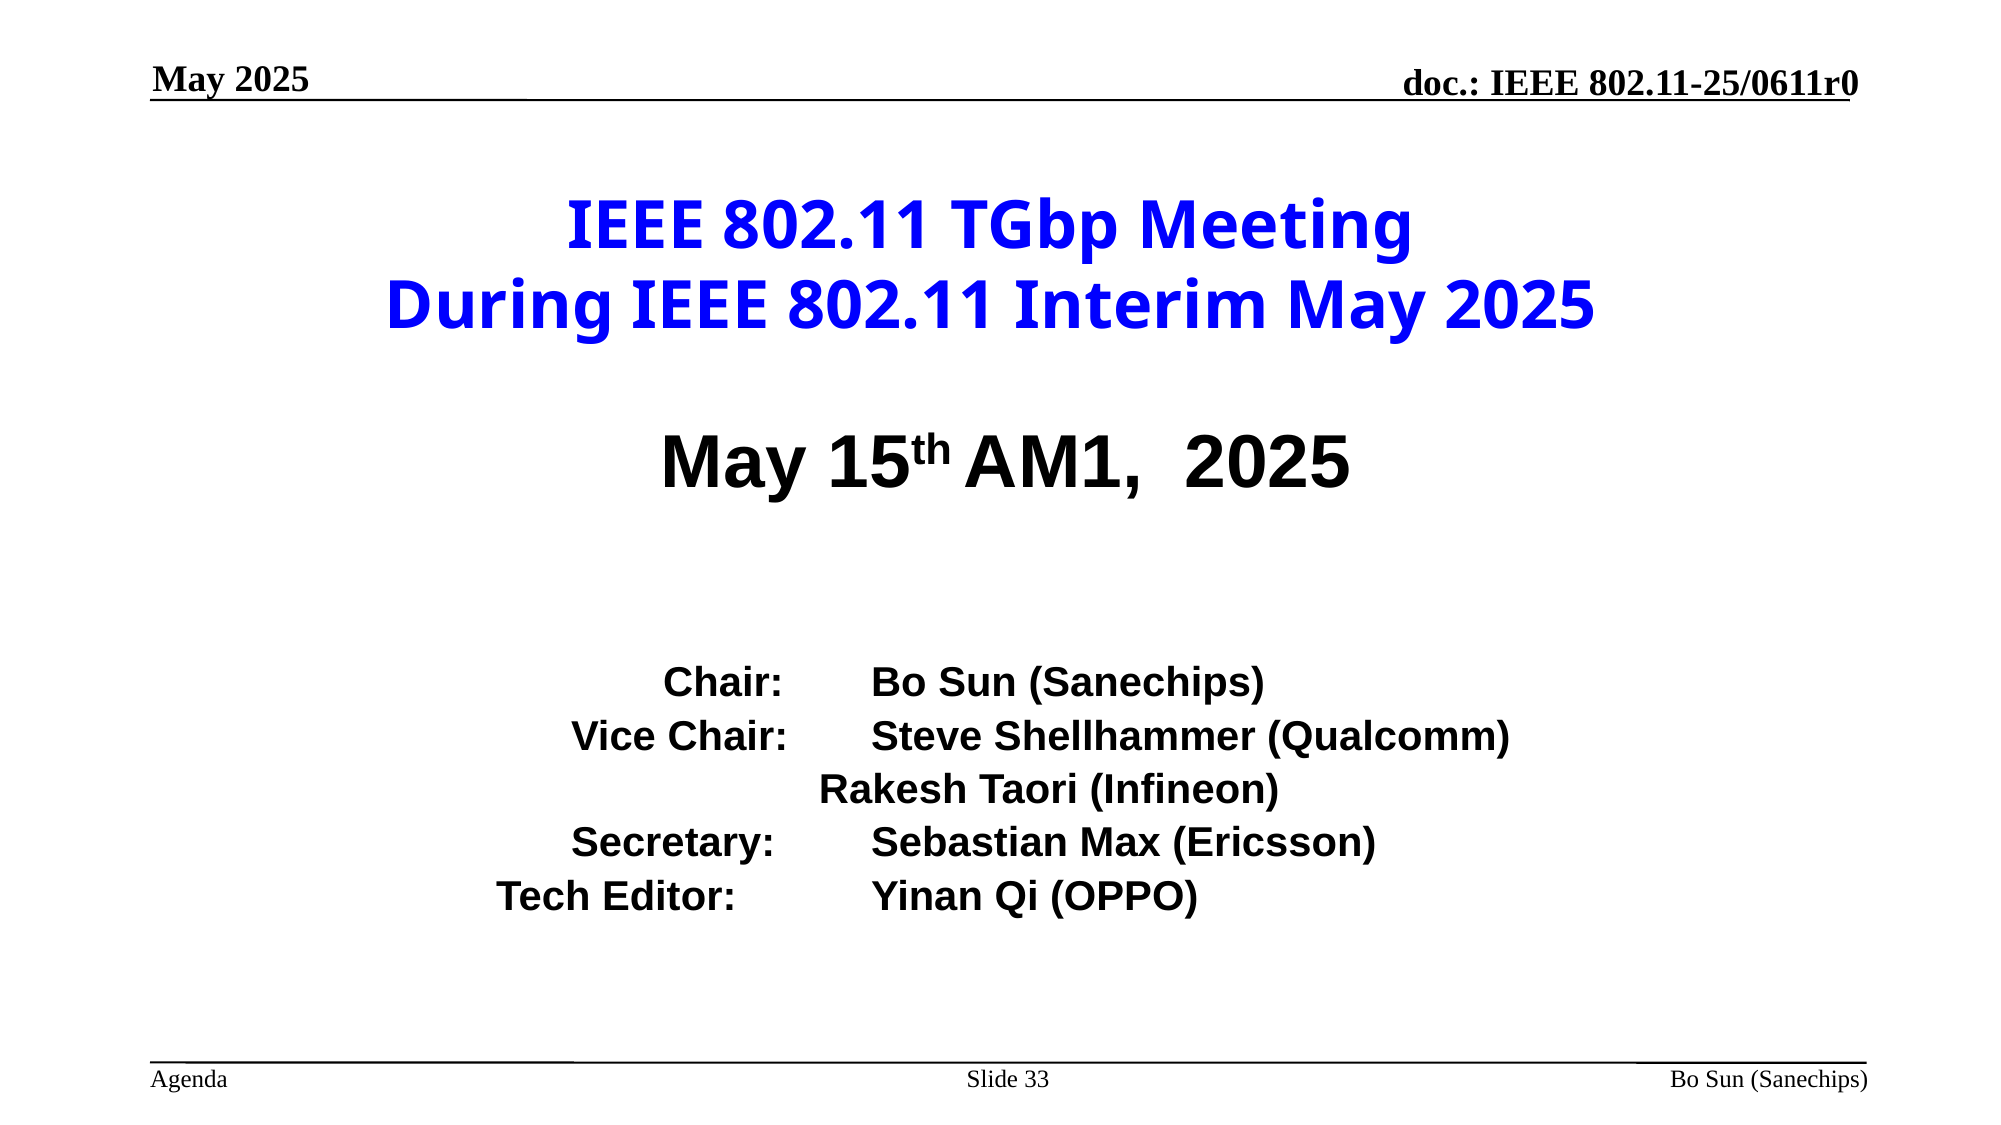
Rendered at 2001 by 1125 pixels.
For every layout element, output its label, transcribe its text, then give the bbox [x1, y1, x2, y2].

footer Bo Sun (Sanechips) [1171, 1061, 1869, 1093]
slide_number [152, 54, 563, 100]
text_box IEEE 802.11 TGbp Meeting During IEEE 802.11 Interim May 2025 [288, 112, 1695, 349]
slide_number Slide 33 [949, 1061, 1067, 1123]
text_box May 15th AM1, 2025 Chair: Bo Sun (Sanechips) Vice Chair: Steve Shellhammer (Qualcomm) Rakesh Taori (Infineon) Secretary: Sebastian Max (Ericsson) Tech Editor: Yinan Qi (OPPO) [200, 349, 1813, 1027]
